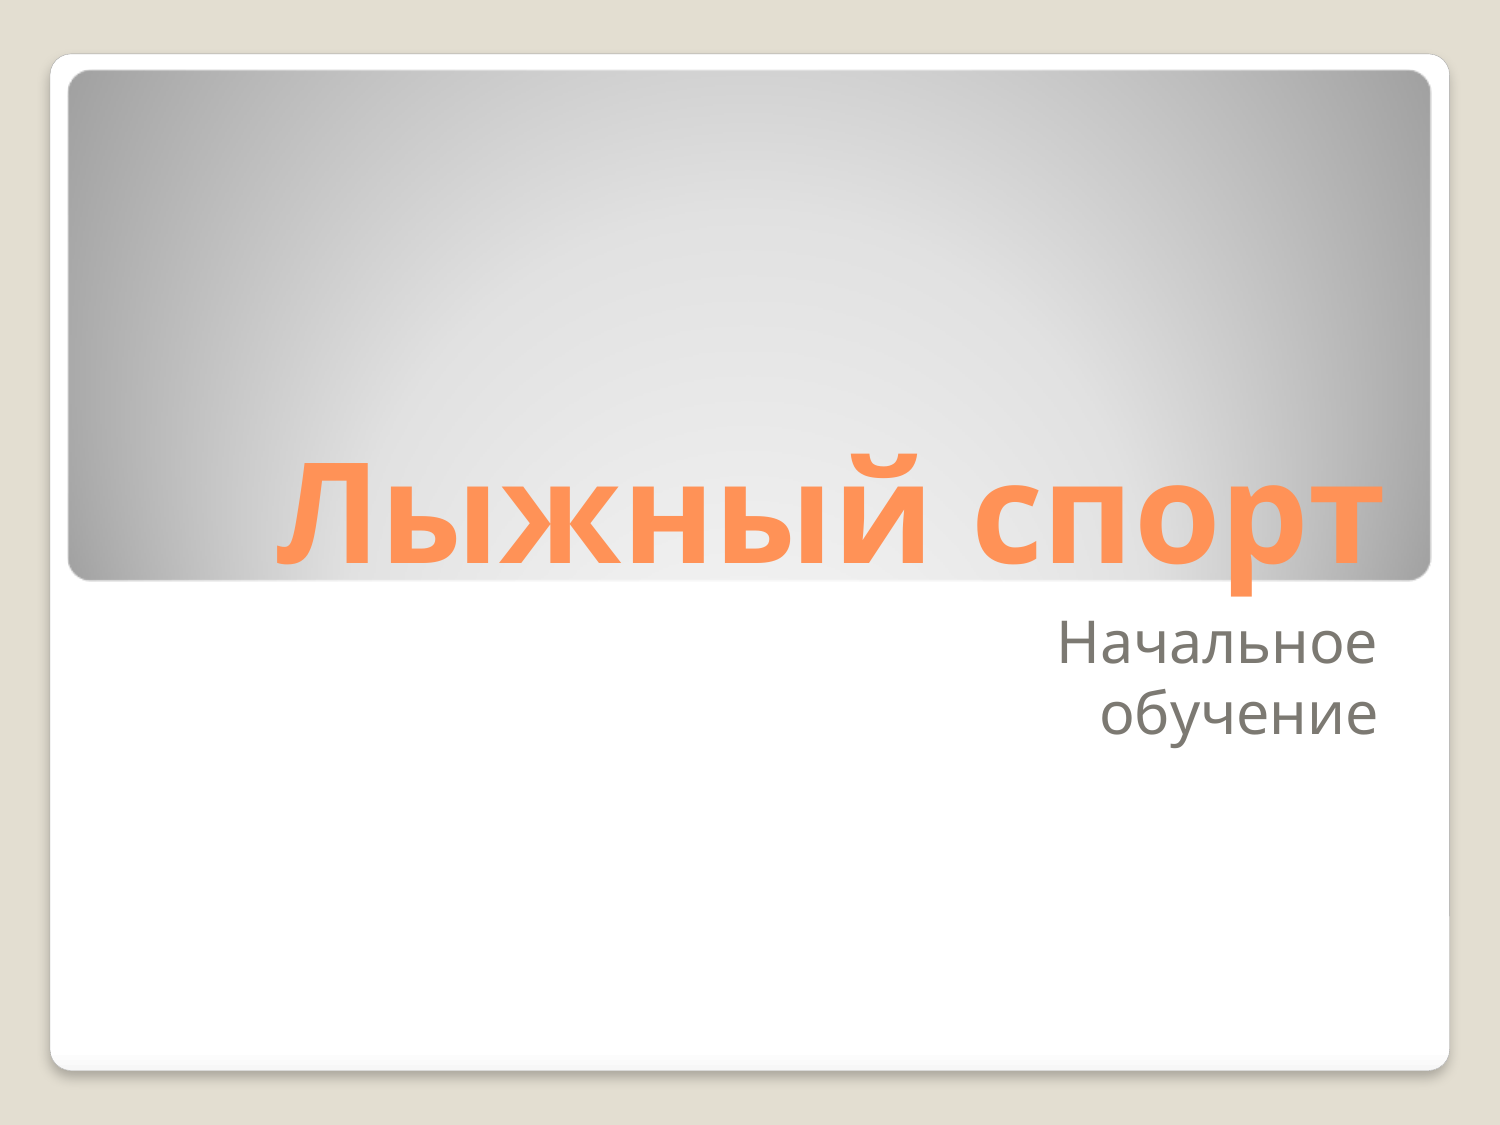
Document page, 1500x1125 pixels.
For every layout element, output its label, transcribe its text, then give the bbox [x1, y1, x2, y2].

title Лыжный спорт [118, 298, 1394, 599]
subtitle Начальное обучение [118, 604, 1394, 755]
picture [67, 69, 1432, 582]
